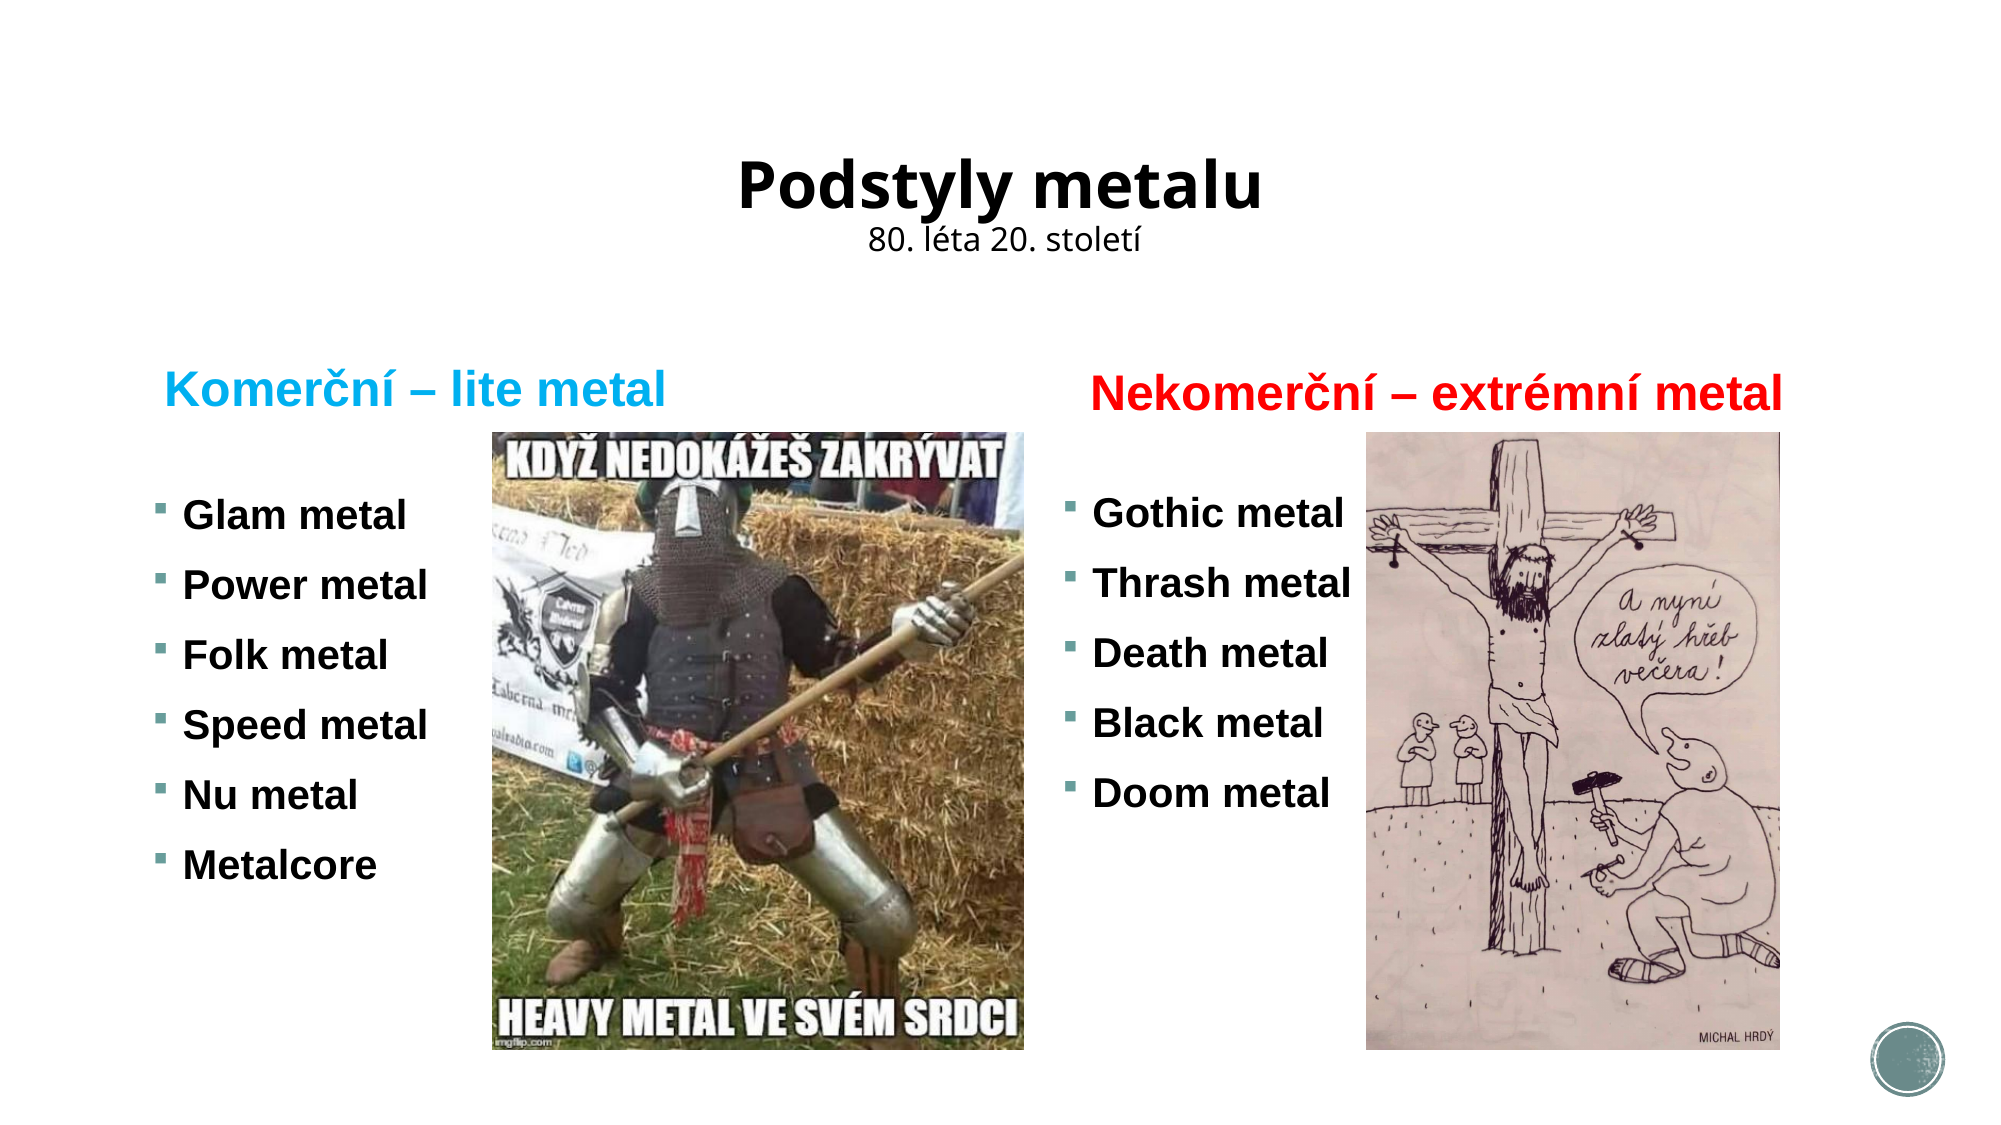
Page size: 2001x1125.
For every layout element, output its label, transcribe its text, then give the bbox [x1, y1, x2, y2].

list Nekomerční – extrémní metal [1047, 290, 1828, 396]
picture [1366, 432, 1780, 1050]
list Glam metal Power metal Folk metal Speed metal Nu metal Metalcore [137, 410, 984, 930]
picture [492, 432, 1024, 1050]
list Gothic metal Thrash metal Death metal Black metal Doom metal [1047, 408, 1828, 949]
title Podstyly metalu 80. léta 20. století [175, 79, 1826, 344]
list Komerční – lite metal [149, 338, 930, 410]
